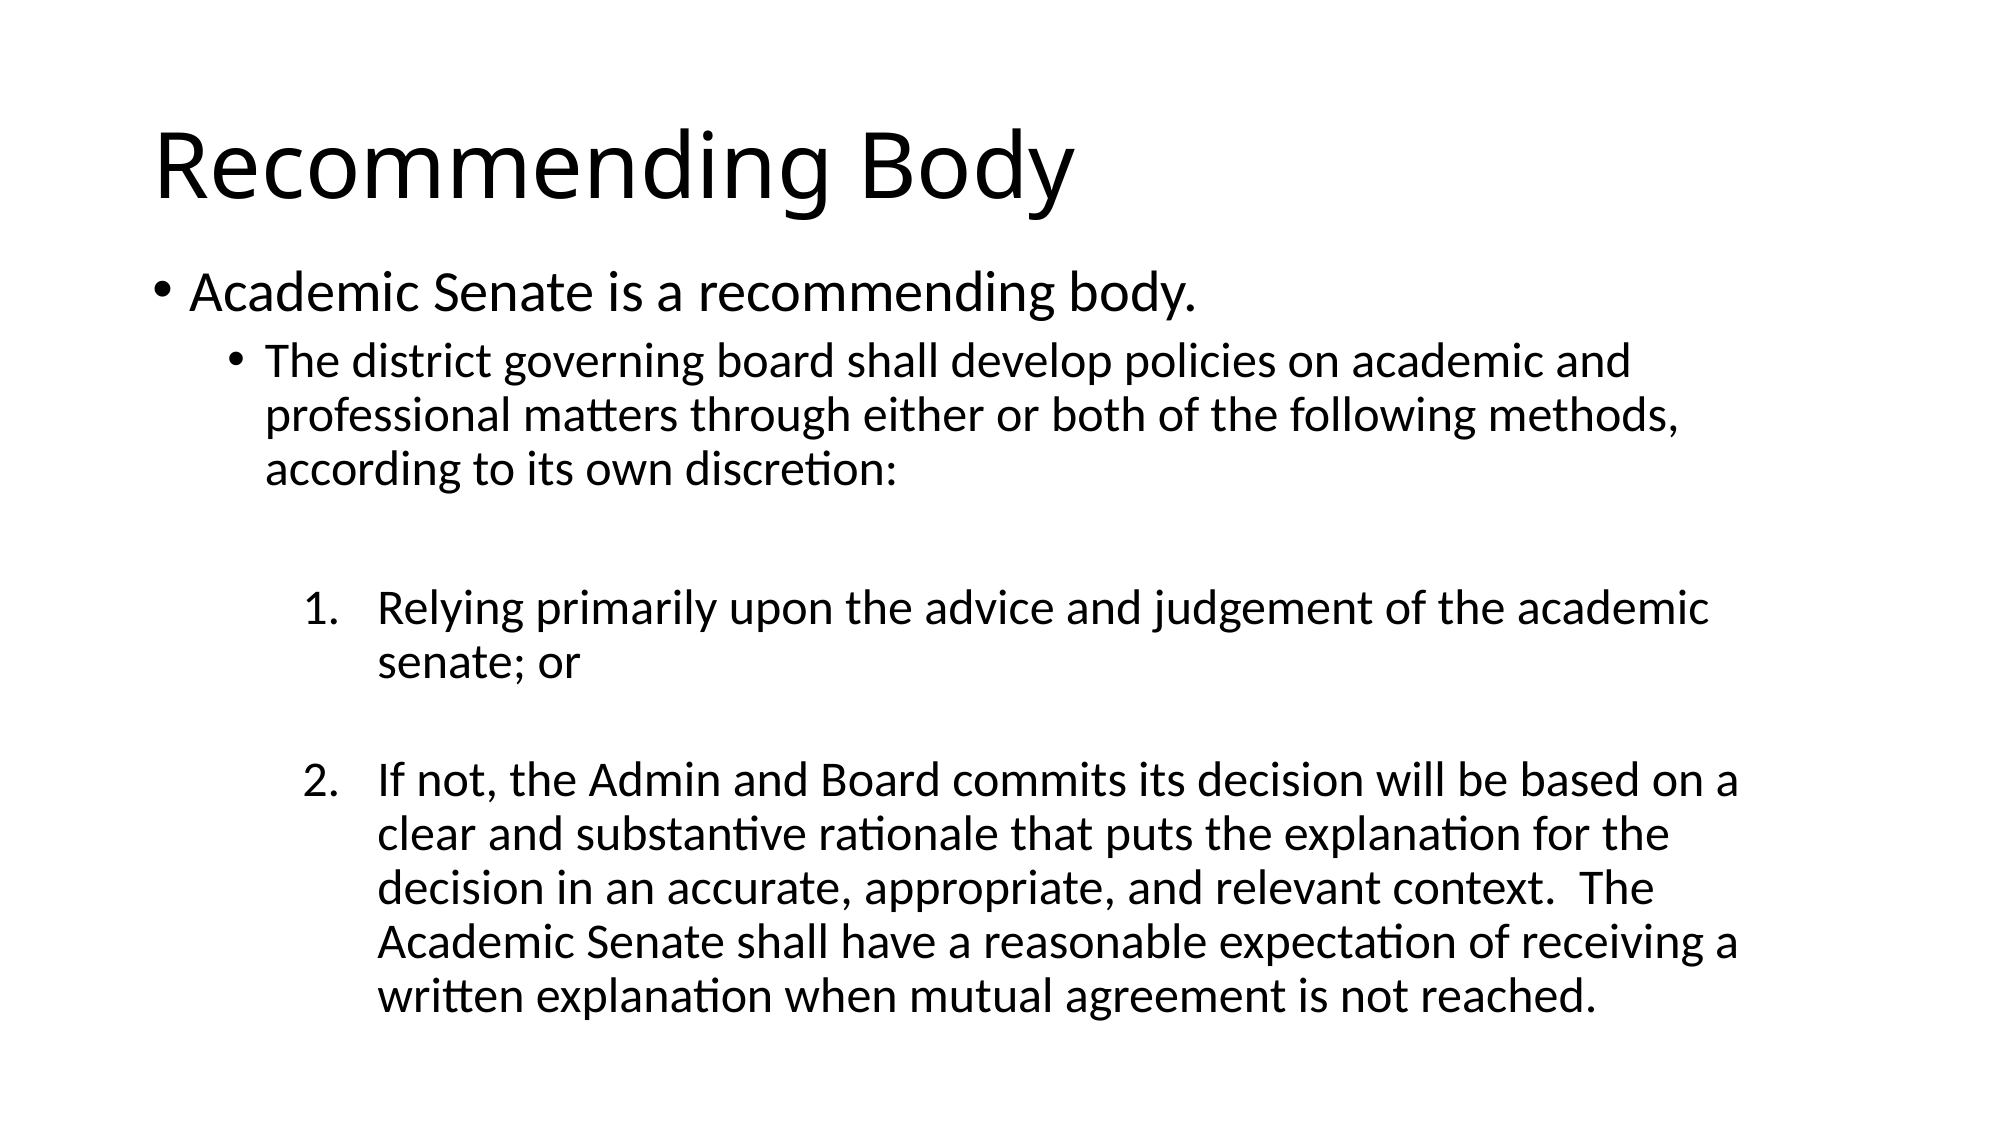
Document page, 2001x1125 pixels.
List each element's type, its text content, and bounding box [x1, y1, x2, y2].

title Recommending Body [137, 59, 1863, 253]
list Academic Senate is a recommending body. The district governing board shall develop policies on academic and professional matters through either or both of the following methods, according to its own discretion: Relying primarily upon the advice and judgement of the academic senate; or If not, the Admin and Board commits its decision will be based on a clear and substantive rationale that puts the explanation for the decision in an accurate, appropriate, and relevant context. The Academic Senate shall have a reasonable expectation of receiving a written explanation when mutual agreement is not reached. [137, 253, 1863, 1063]
